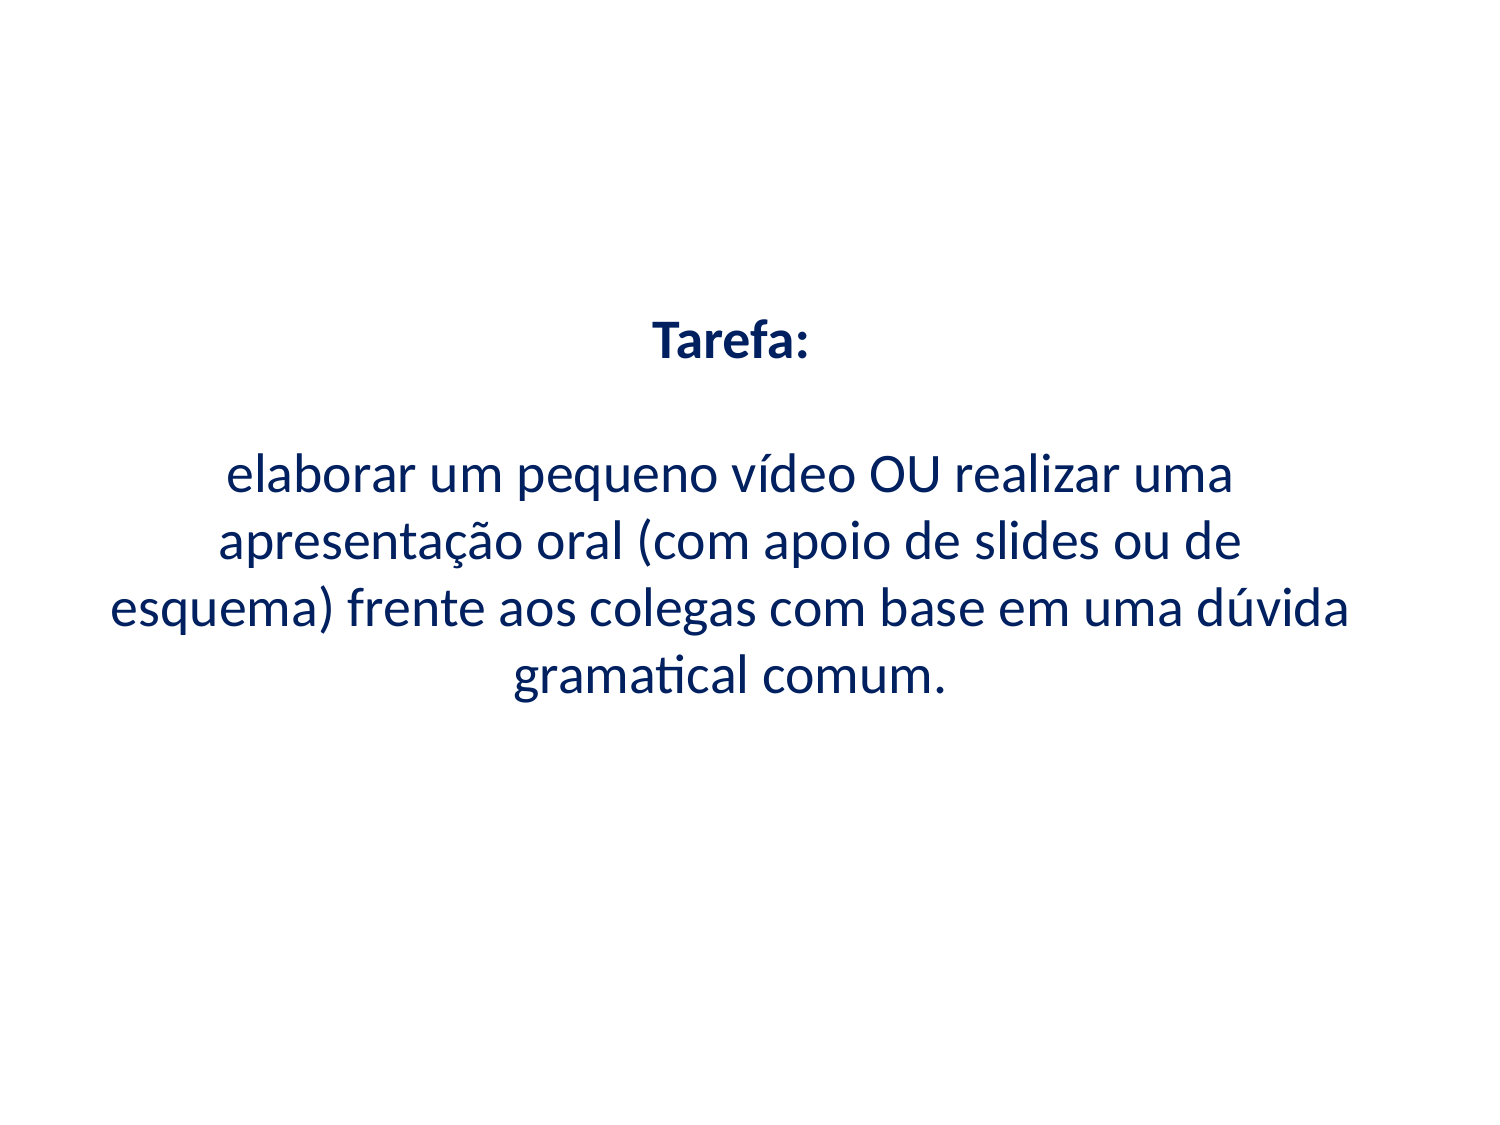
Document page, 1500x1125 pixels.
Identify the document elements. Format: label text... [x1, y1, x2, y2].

title Tarefa: elaborar um pequeno vídeo OU realizar uma apresentação oral (com apoio de slides ou de esquema) frente aos colegas com base em uma dúvida gramatical comum. [93, 292, 1369, 715]
